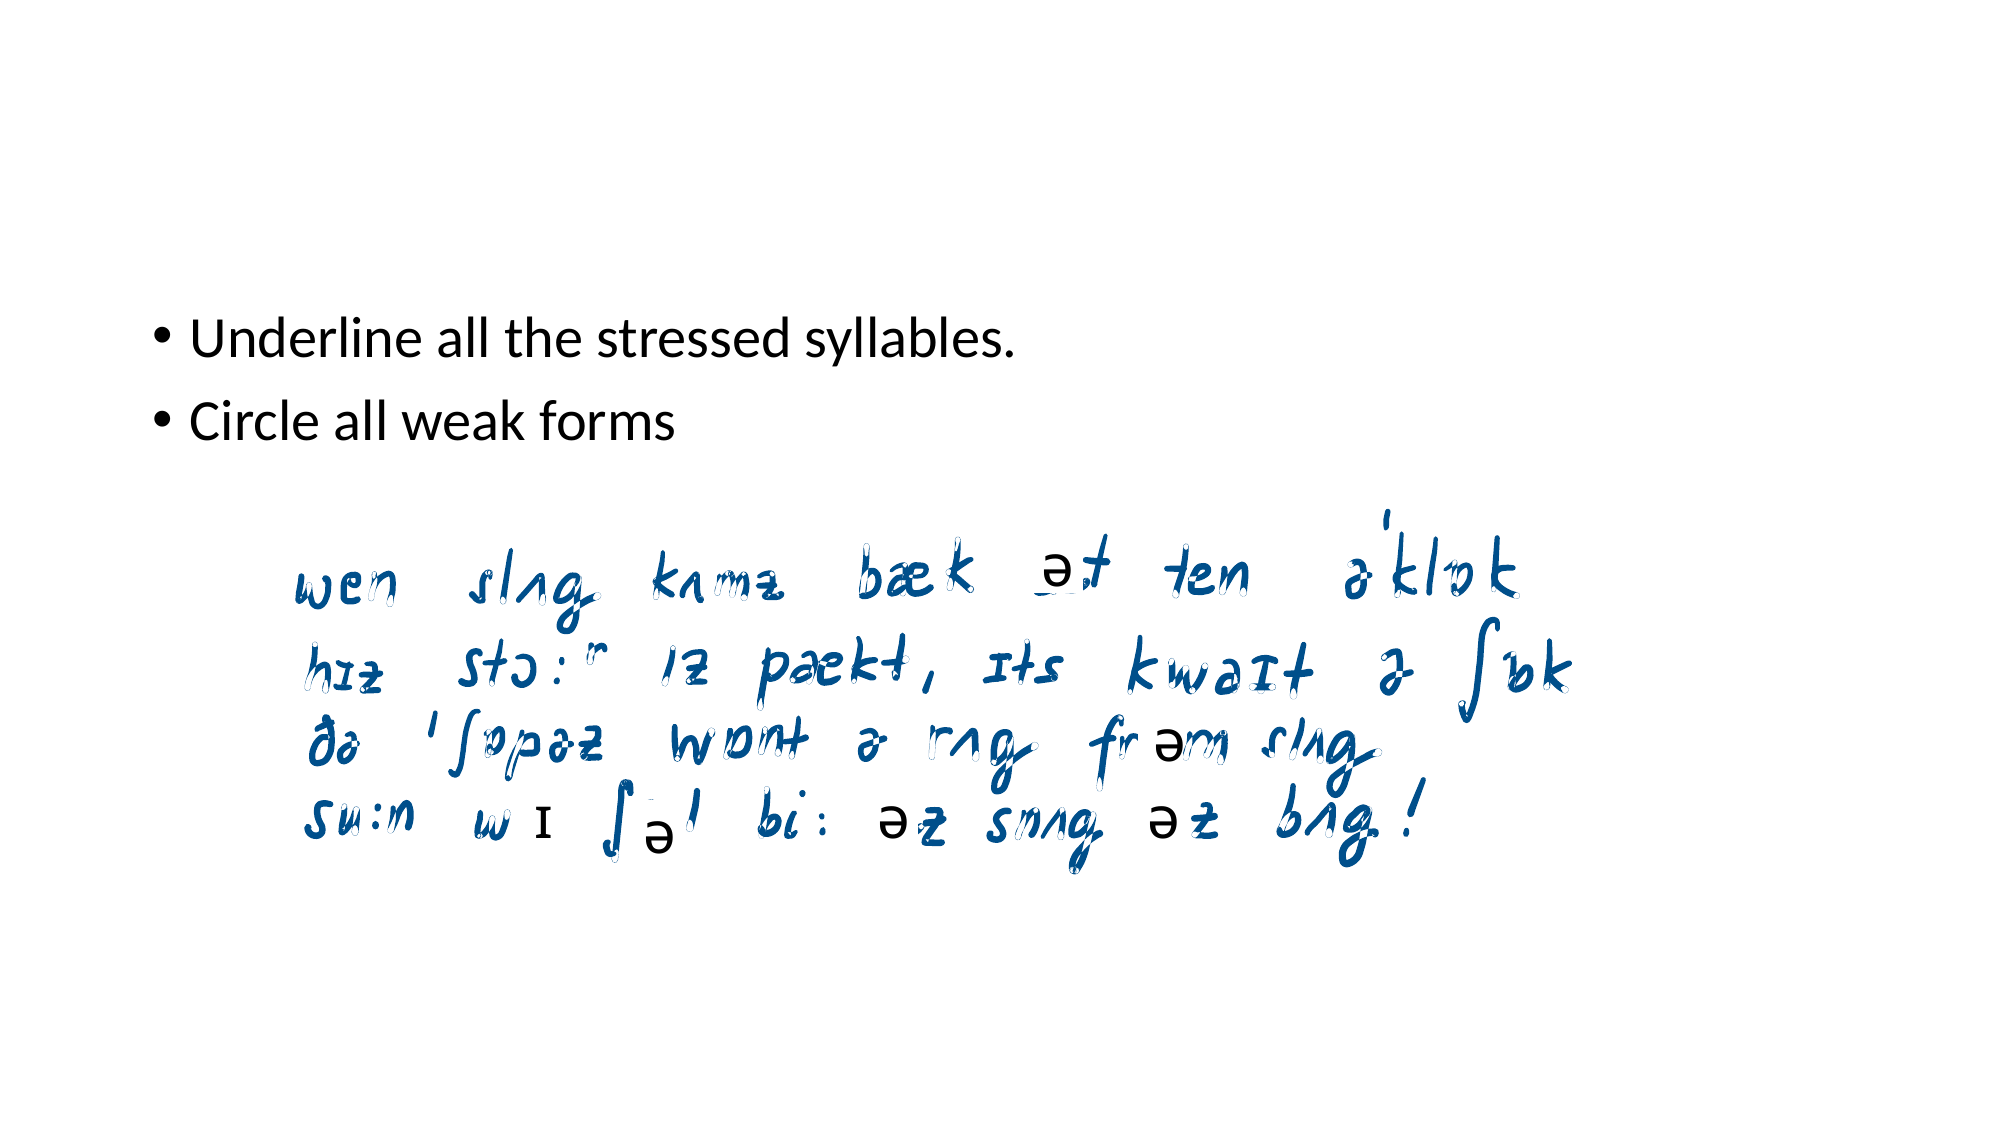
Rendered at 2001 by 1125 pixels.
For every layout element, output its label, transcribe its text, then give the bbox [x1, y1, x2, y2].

picture [280, 500, 1910, 998]
list Underline all the stressed syllables. Circle all weak forms [137, 299, 1863, 1014]
